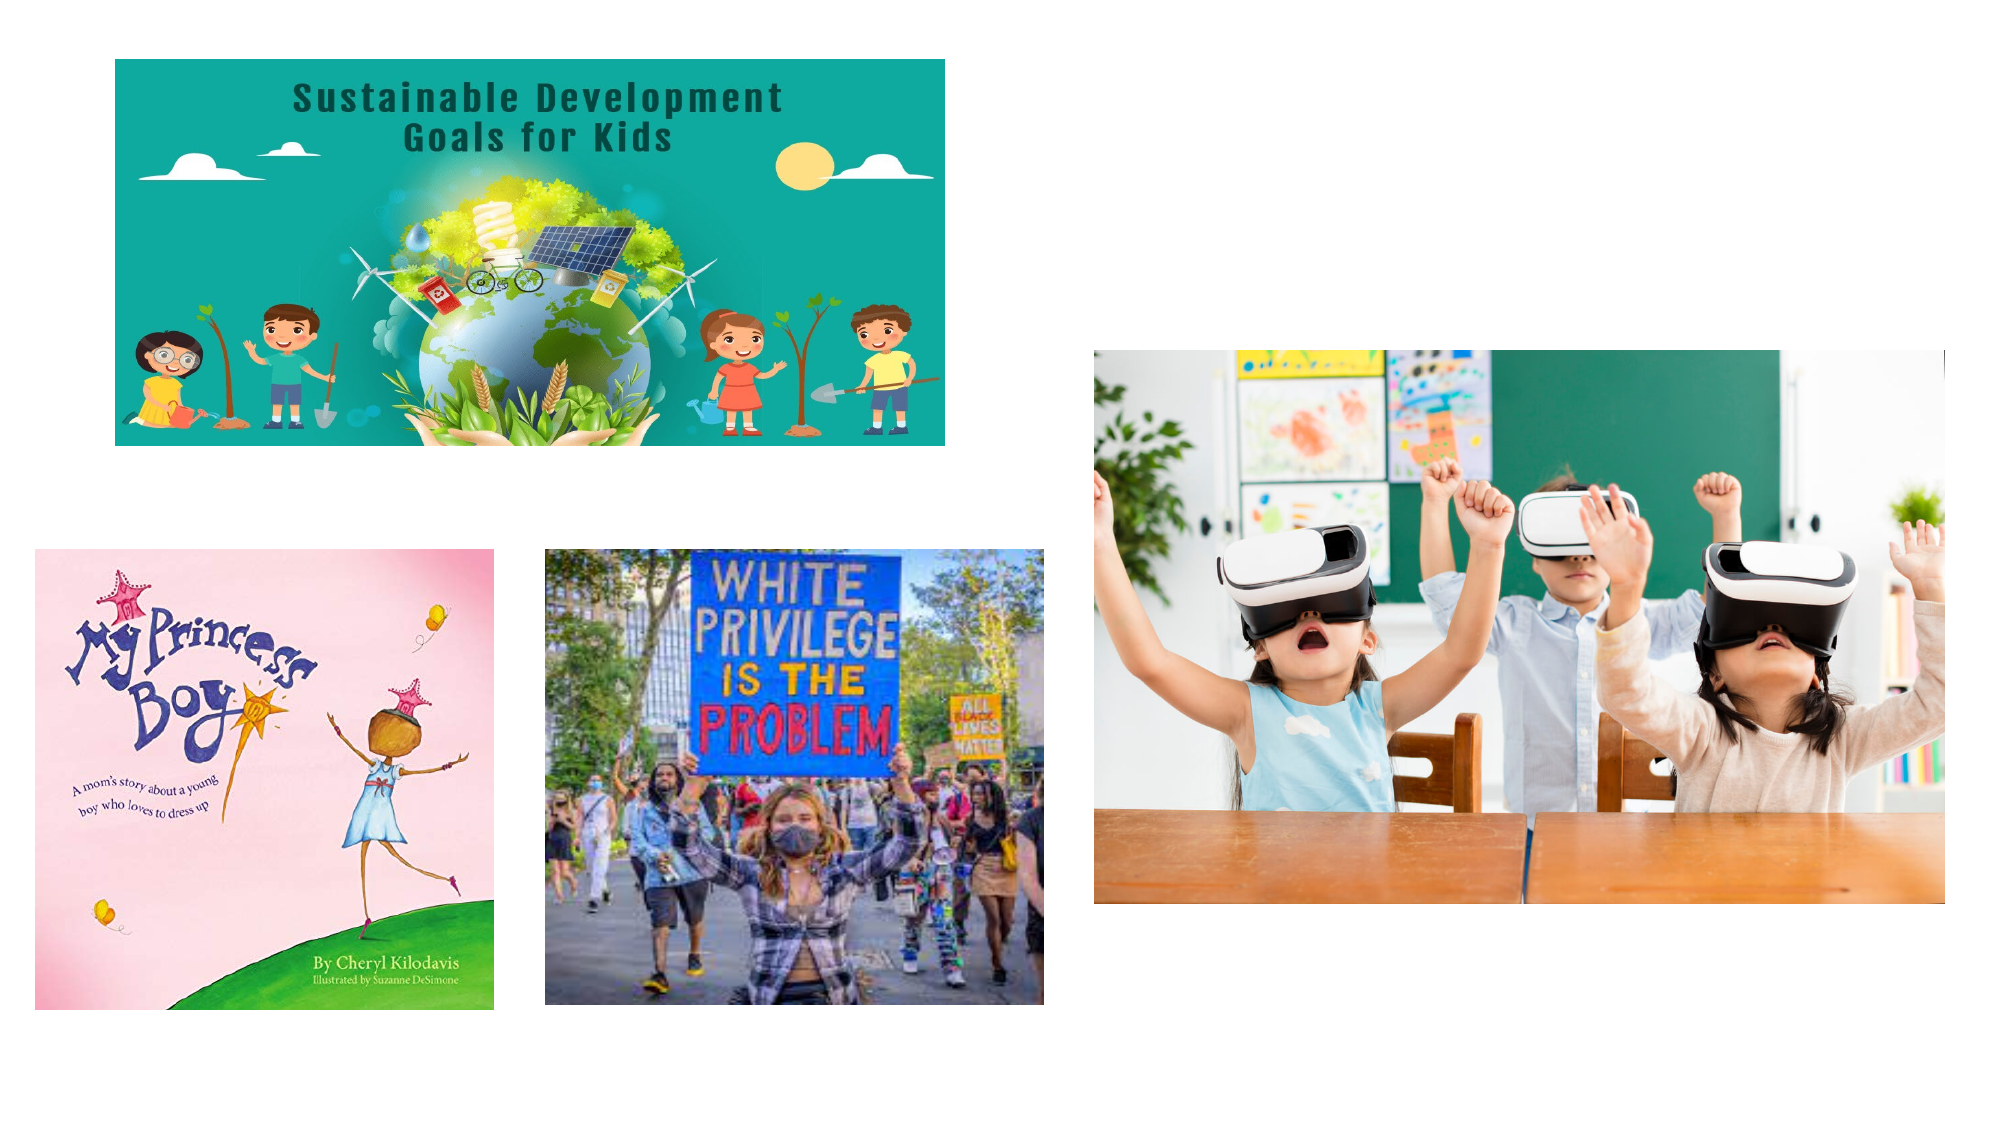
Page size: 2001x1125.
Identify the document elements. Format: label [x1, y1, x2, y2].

list [115, 59, 945, 446]
picture [545, 549, 1044, 1005]
list [1094, 350, 1945, 904]
picture [35, 549, 494, 1011]
